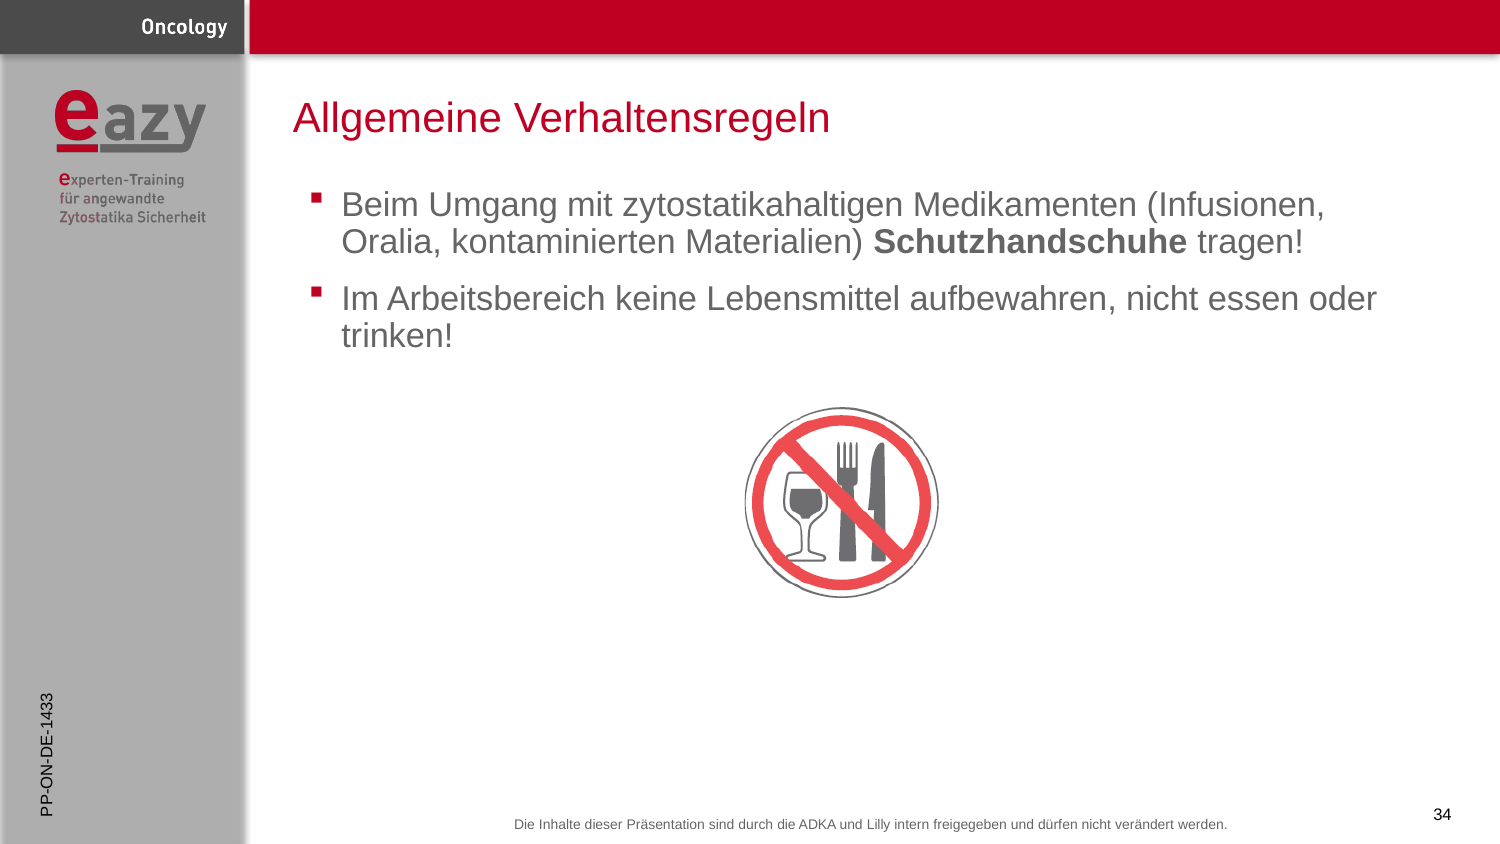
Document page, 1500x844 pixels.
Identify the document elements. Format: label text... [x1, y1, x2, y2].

list Beim Umgang mit zytostatikahaltigen Medikamenten (Infusionen, Oralia, kontaminierten Materialien) Schutzhandschuhe tragen! Im Arbeitsbereich keine Lebensmittel aufbewahren, nicht essen oder trinken! [293, 178, 1449, 772]
slide_number 34 [1353, 796, 1467, 834]
picture [744, 401, 941, 602]
picture [95, 0, 273, 57]
list PP-ON-DE-1433 [13, 520, 64, 832]
picture [55, 90, 206, 225]
title Allgemeine Verhaltensregeln [292, 90, 1393, 172]
